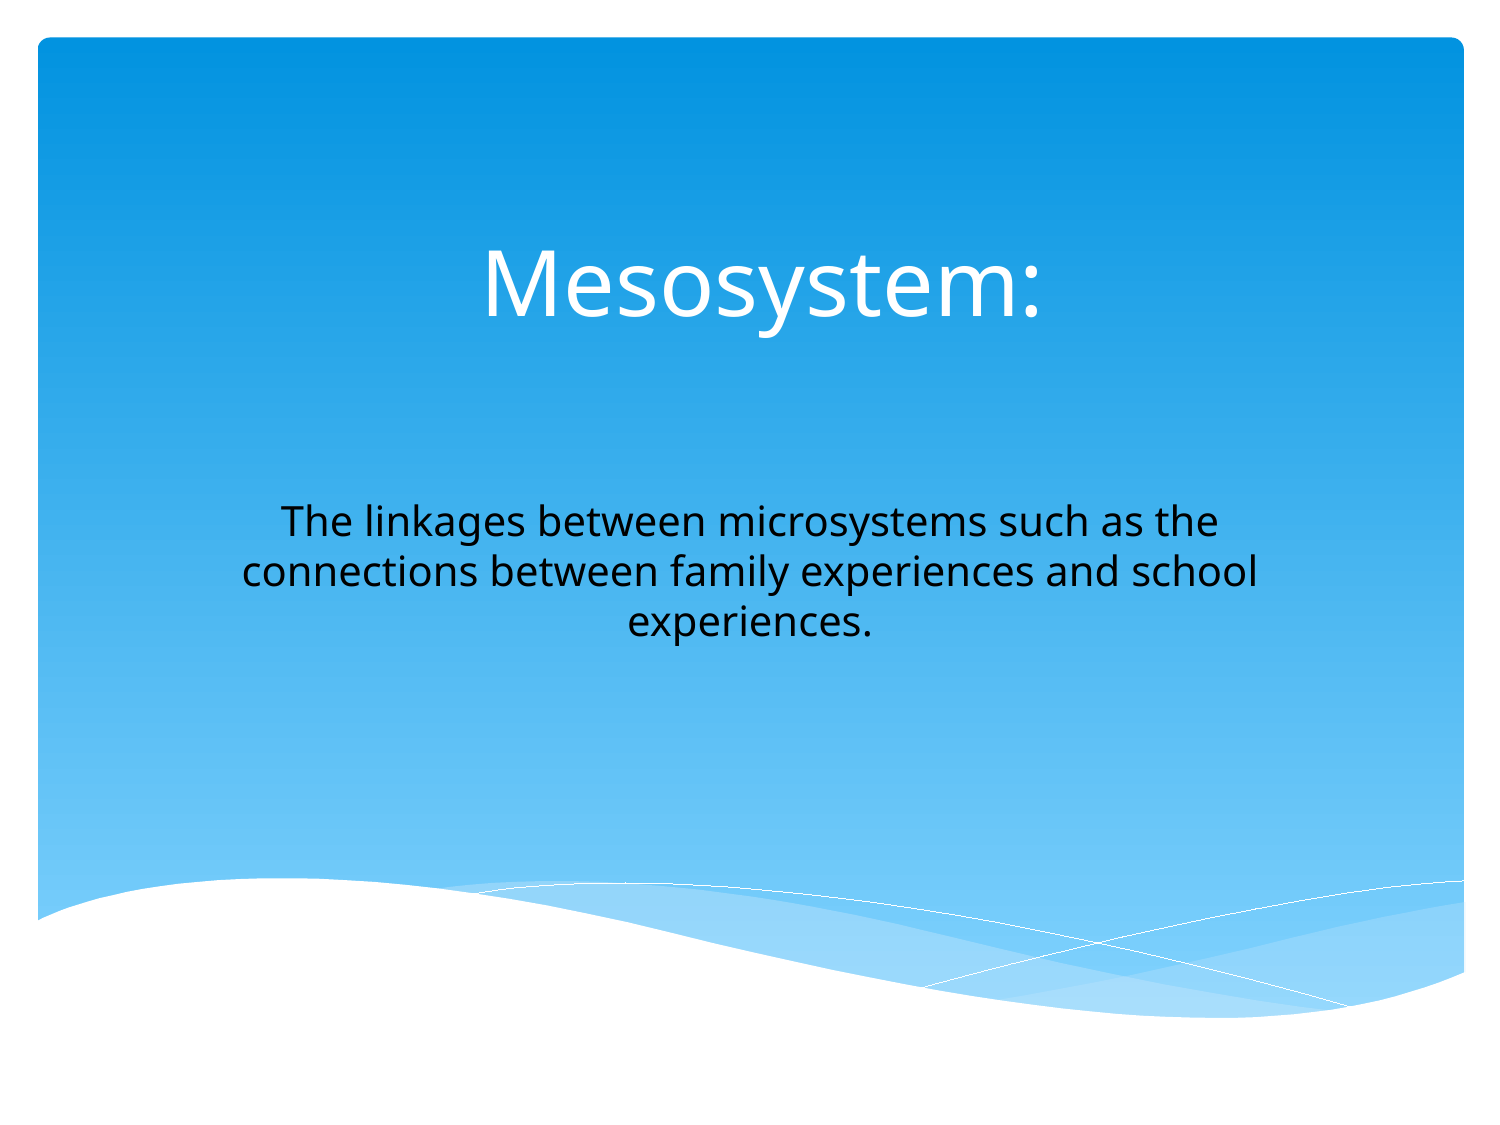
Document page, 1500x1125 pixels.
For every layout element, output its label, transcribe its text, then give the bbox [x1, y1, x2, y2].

subtitle The linkages between microsystems such as the connections between family experiences and school experiences. [225, 487, 1275, 730]
title Mesosystem: [125, 50, 1400, 342]
